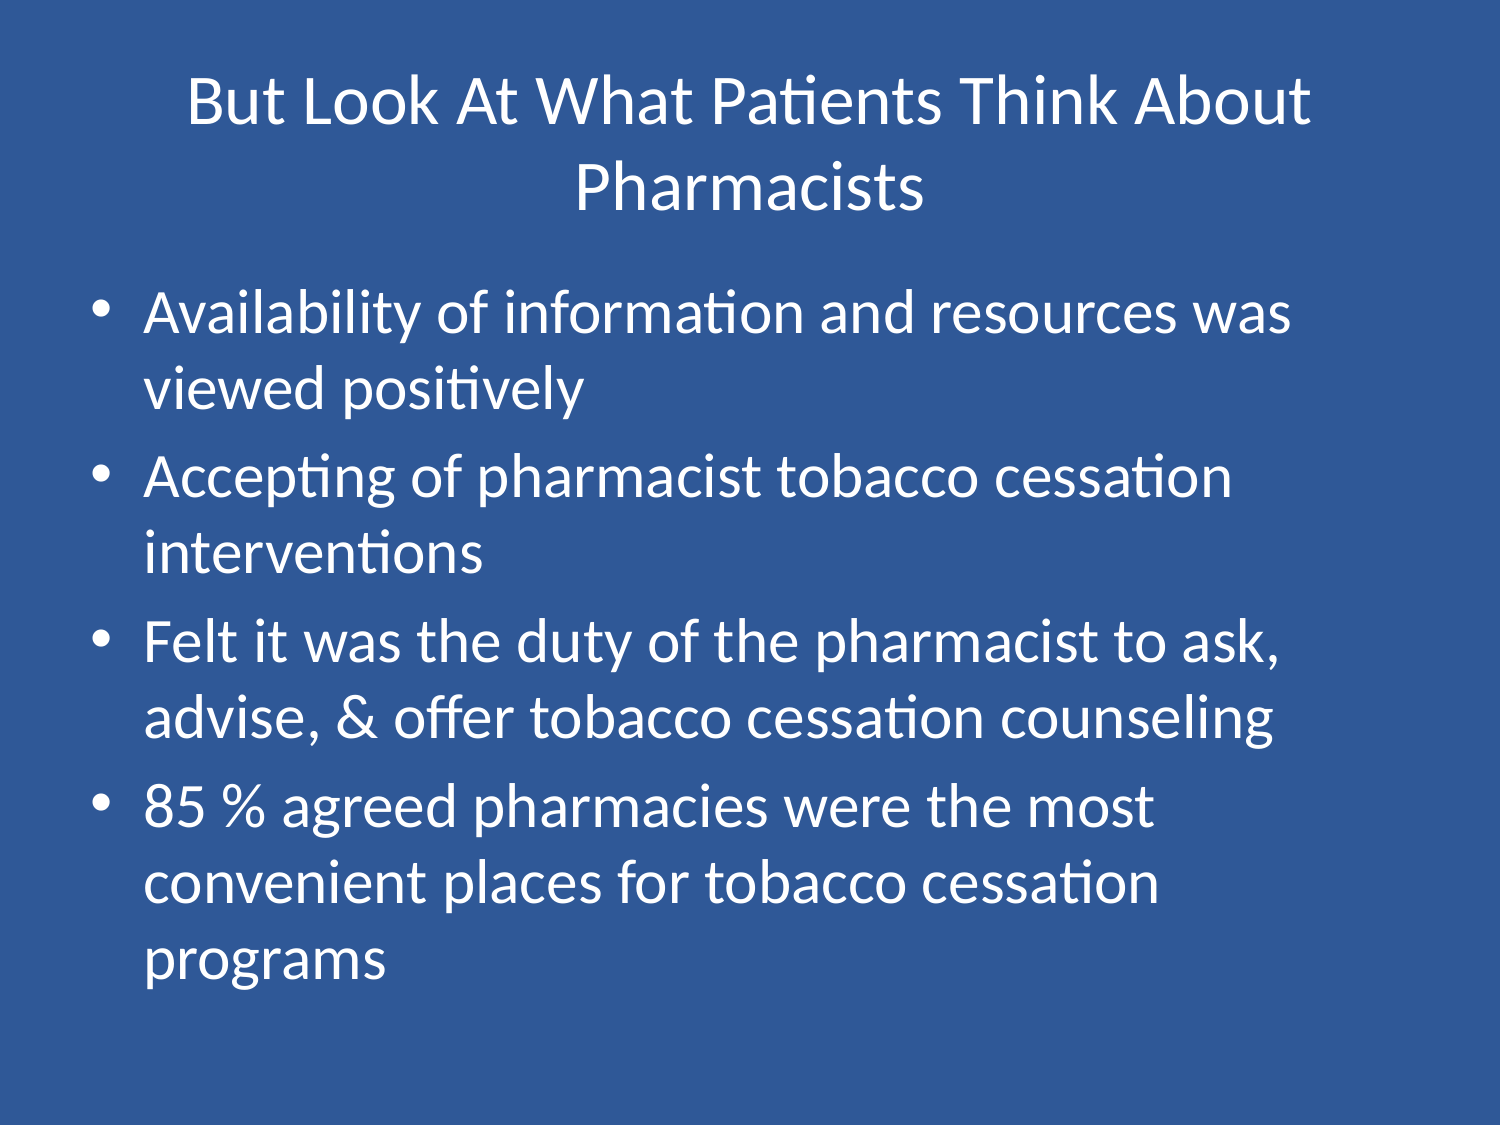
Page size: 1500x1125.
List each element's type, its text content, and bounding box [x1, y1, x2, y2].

list Availability of information and resources was viewed positively Accepting of pharmacist tobacco cessation interventions Felt it was the duty of the pharmacist to ask, advise, & offer tobacco cessation counseling 85 % agreed pharmacies were the most convenient places for tobacco cessation programs [75, 262, 1425, 1005]
title But Look At What Patients Think About Pharmacists [75, 45, 1425, 233]
